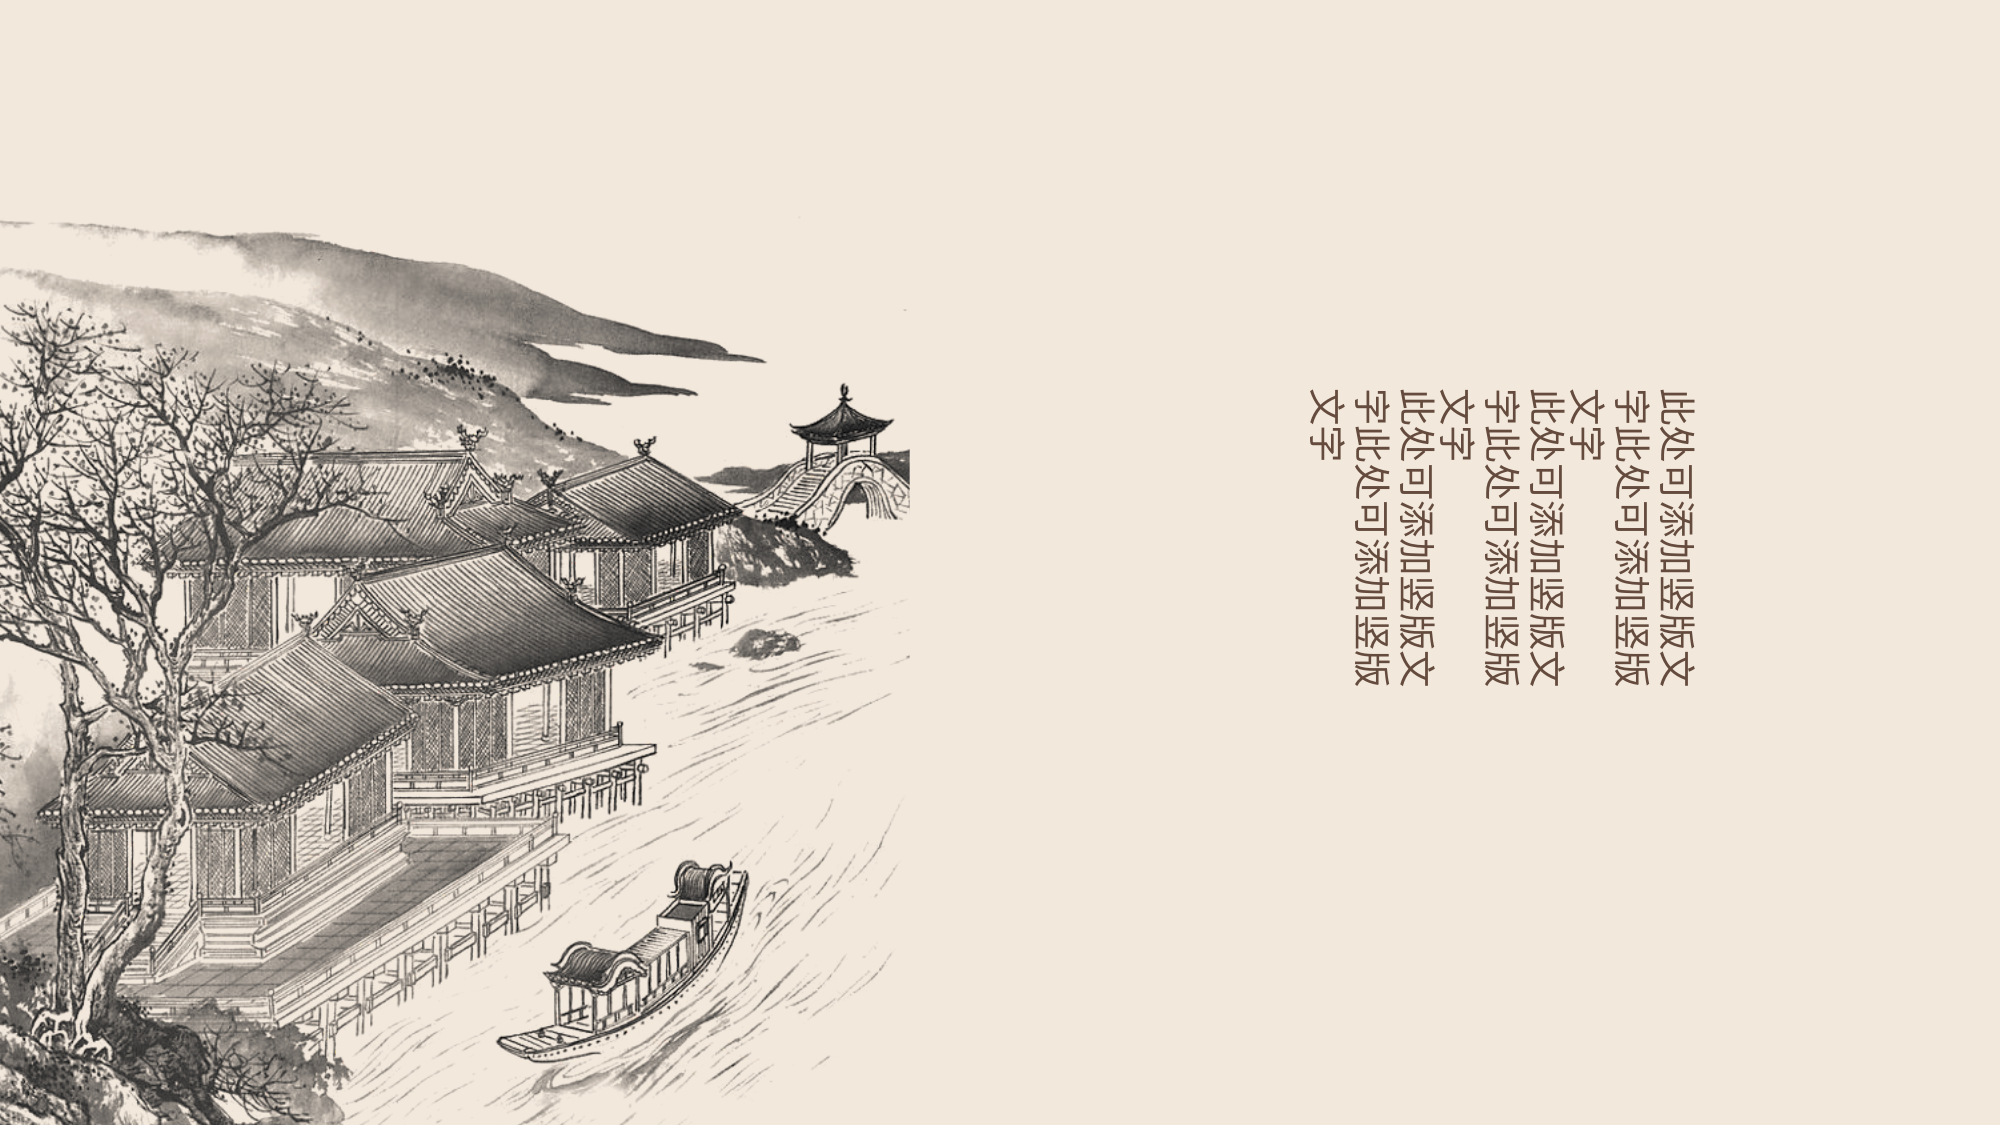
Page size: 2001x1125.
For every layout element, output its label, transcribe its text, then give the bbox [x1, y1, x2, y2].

picture [0, 28, 910, 1125]
text_box 此处可添加竖版文字此处可添加竖版文字 [1449, 373, 1579, 736]
text_box 此处可添加竖版文字此处可添加竖版文字 [1579, 373, 1708, 736]
text_box 此处可添加竖版文字此处可添加竖版文字 [1236, 373, 1449, 736]
